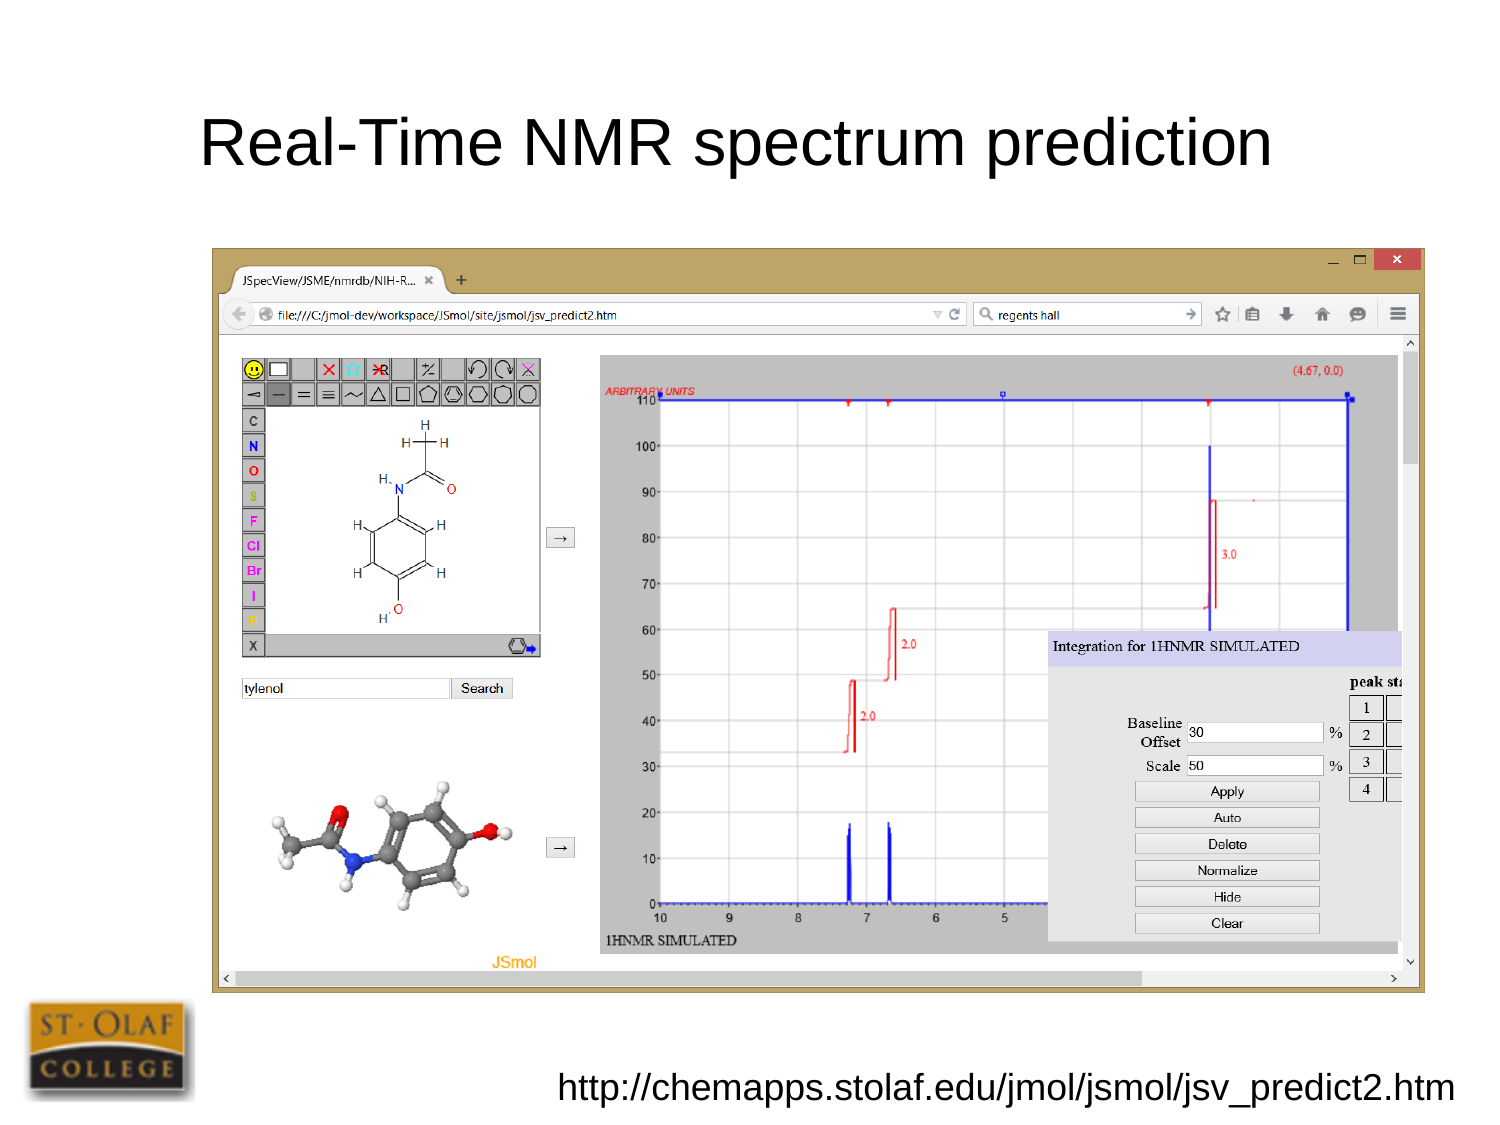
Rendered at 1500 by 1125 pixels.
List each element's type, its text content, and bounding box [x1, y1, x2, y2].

picture [12, 990, 208, 1108]
text_box http://chemapps.stolaf.edu/jmol/jsmol/jsv_predict2.htm [542, 1055, 1472, 1116]
title Real-Time NMR spectrum prediction [12, 45, 1462, 233]
picture [212, 248, 1426, 993]
